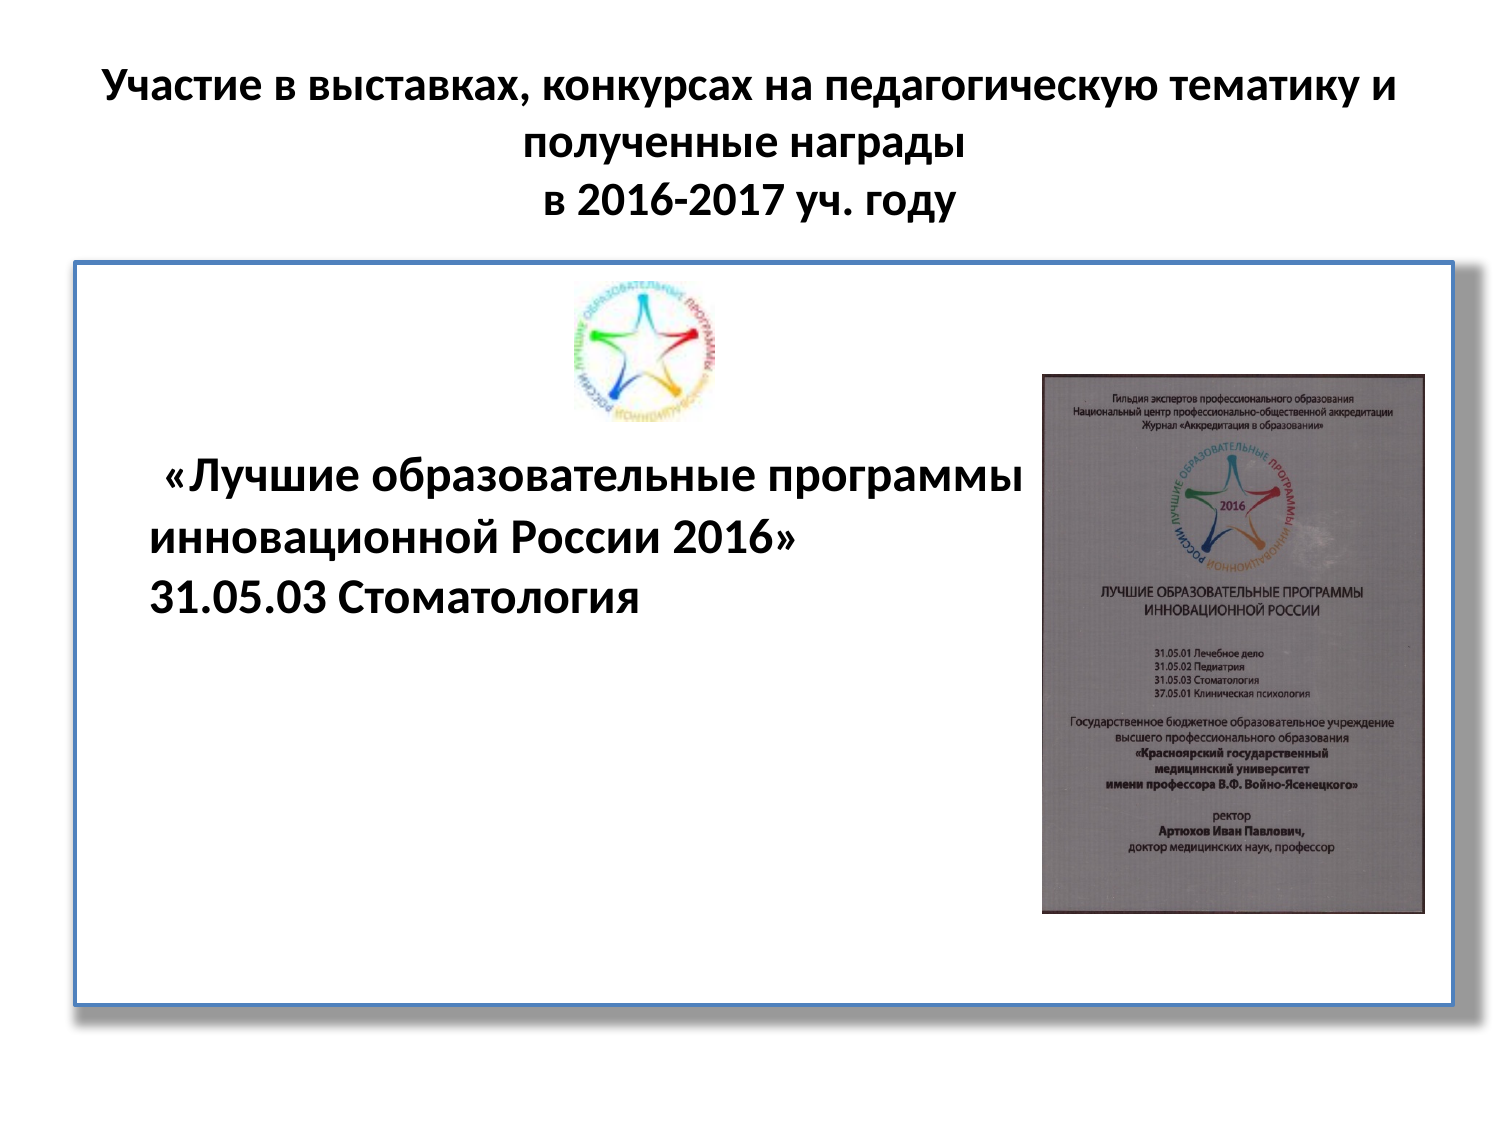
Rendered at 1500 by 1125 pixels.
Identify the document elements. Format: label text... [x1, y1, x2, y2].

picture [1042, 374, 1425, 915]
picture [573, 280, 716, 423]
title Участие в выставках, конкурсах на педагогическую тематику и полученные награды в 2016-2017 уч. году [75, 45, 1425, 233]
list «Лучшие образовательные программы инновационной России 2016» 31.05.03 Стоматология [73, 260, 1455, 1007]
